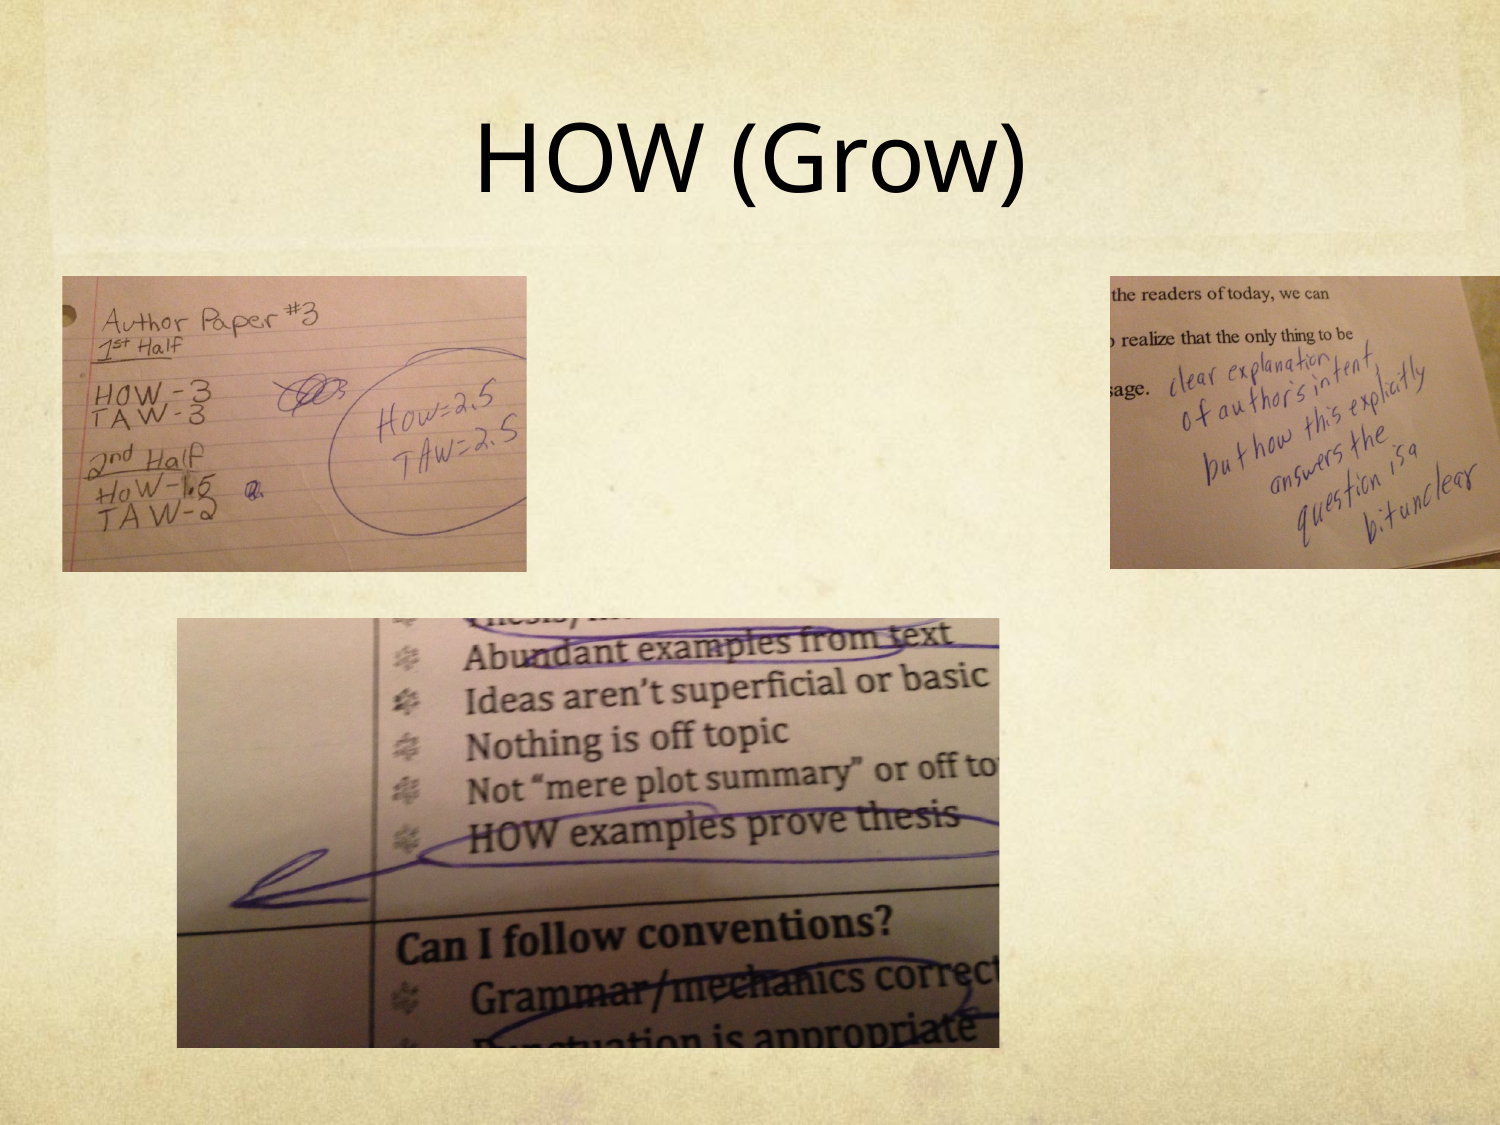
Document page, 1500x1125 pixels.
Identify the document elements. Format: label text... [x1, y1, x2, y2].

title HOW (Grow) [150, 82, 1350, 225]
picture [0, 0, 1500, 1125]
